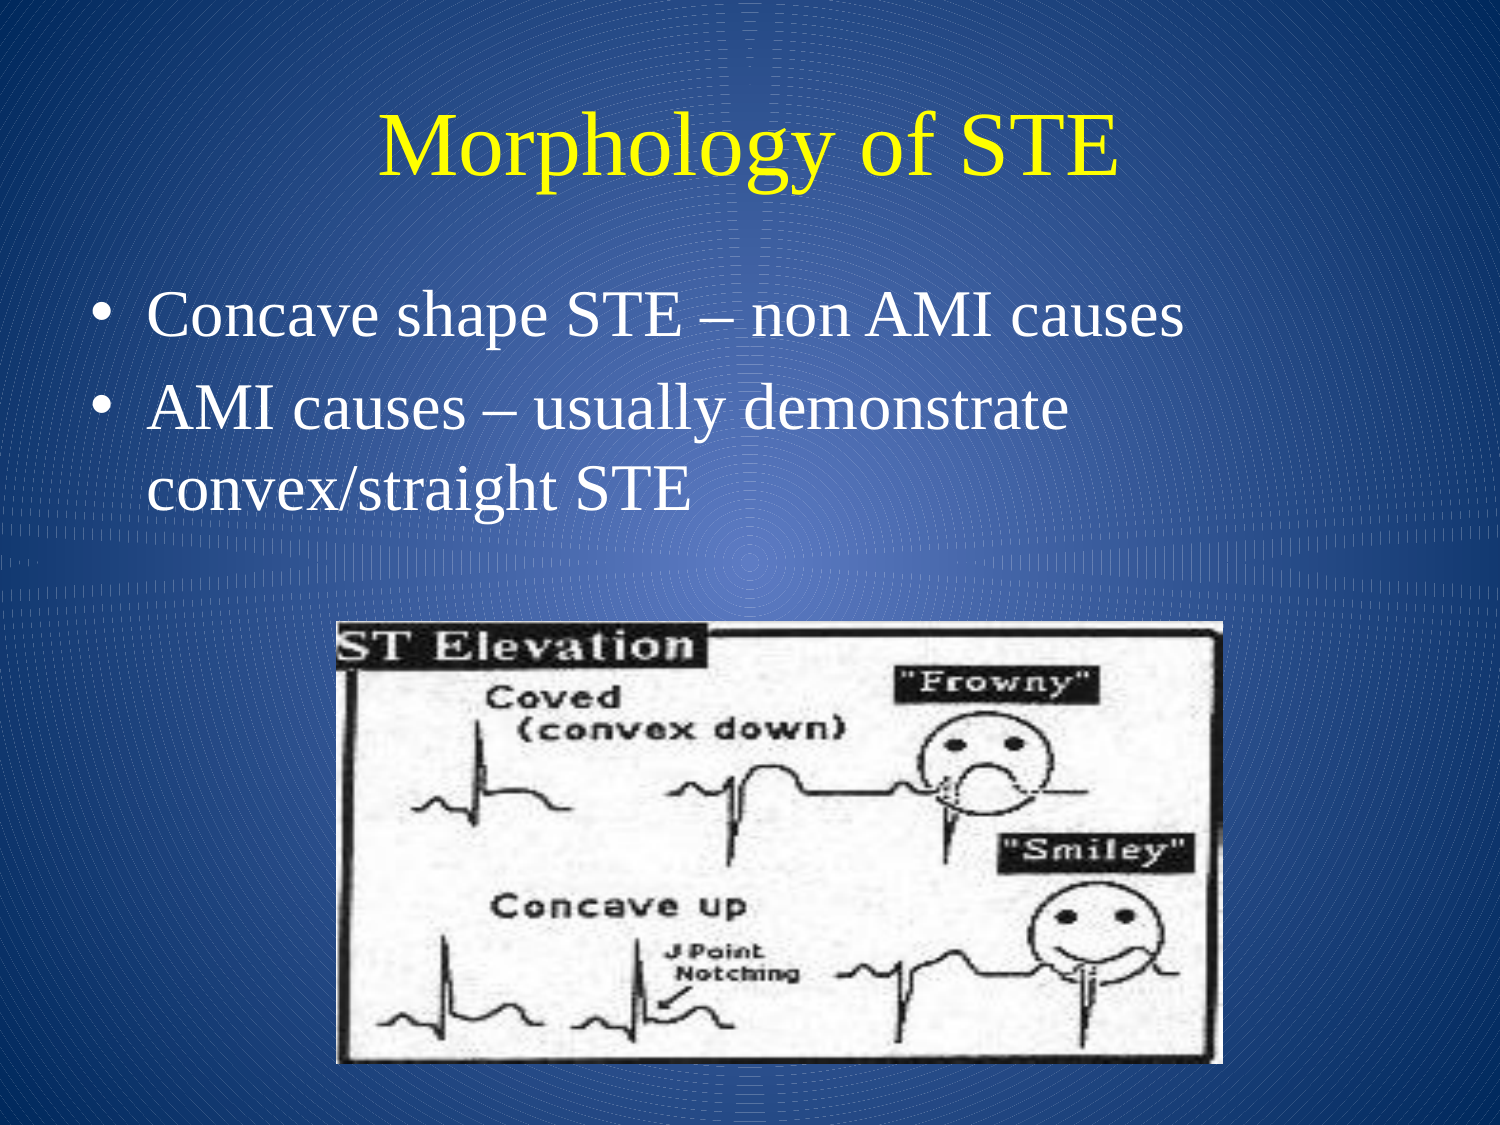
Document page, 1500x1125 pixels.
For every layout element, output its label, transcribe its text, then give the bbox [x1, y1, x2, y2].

list Concave shape STE – non AMI causes AMI causes – usually demonstrate convex/straight STE [75, 262, 1425, 1005]
picture [336, 621, 1223, 1065]
title Morphology of STE [75, 45, 1425, 233]
